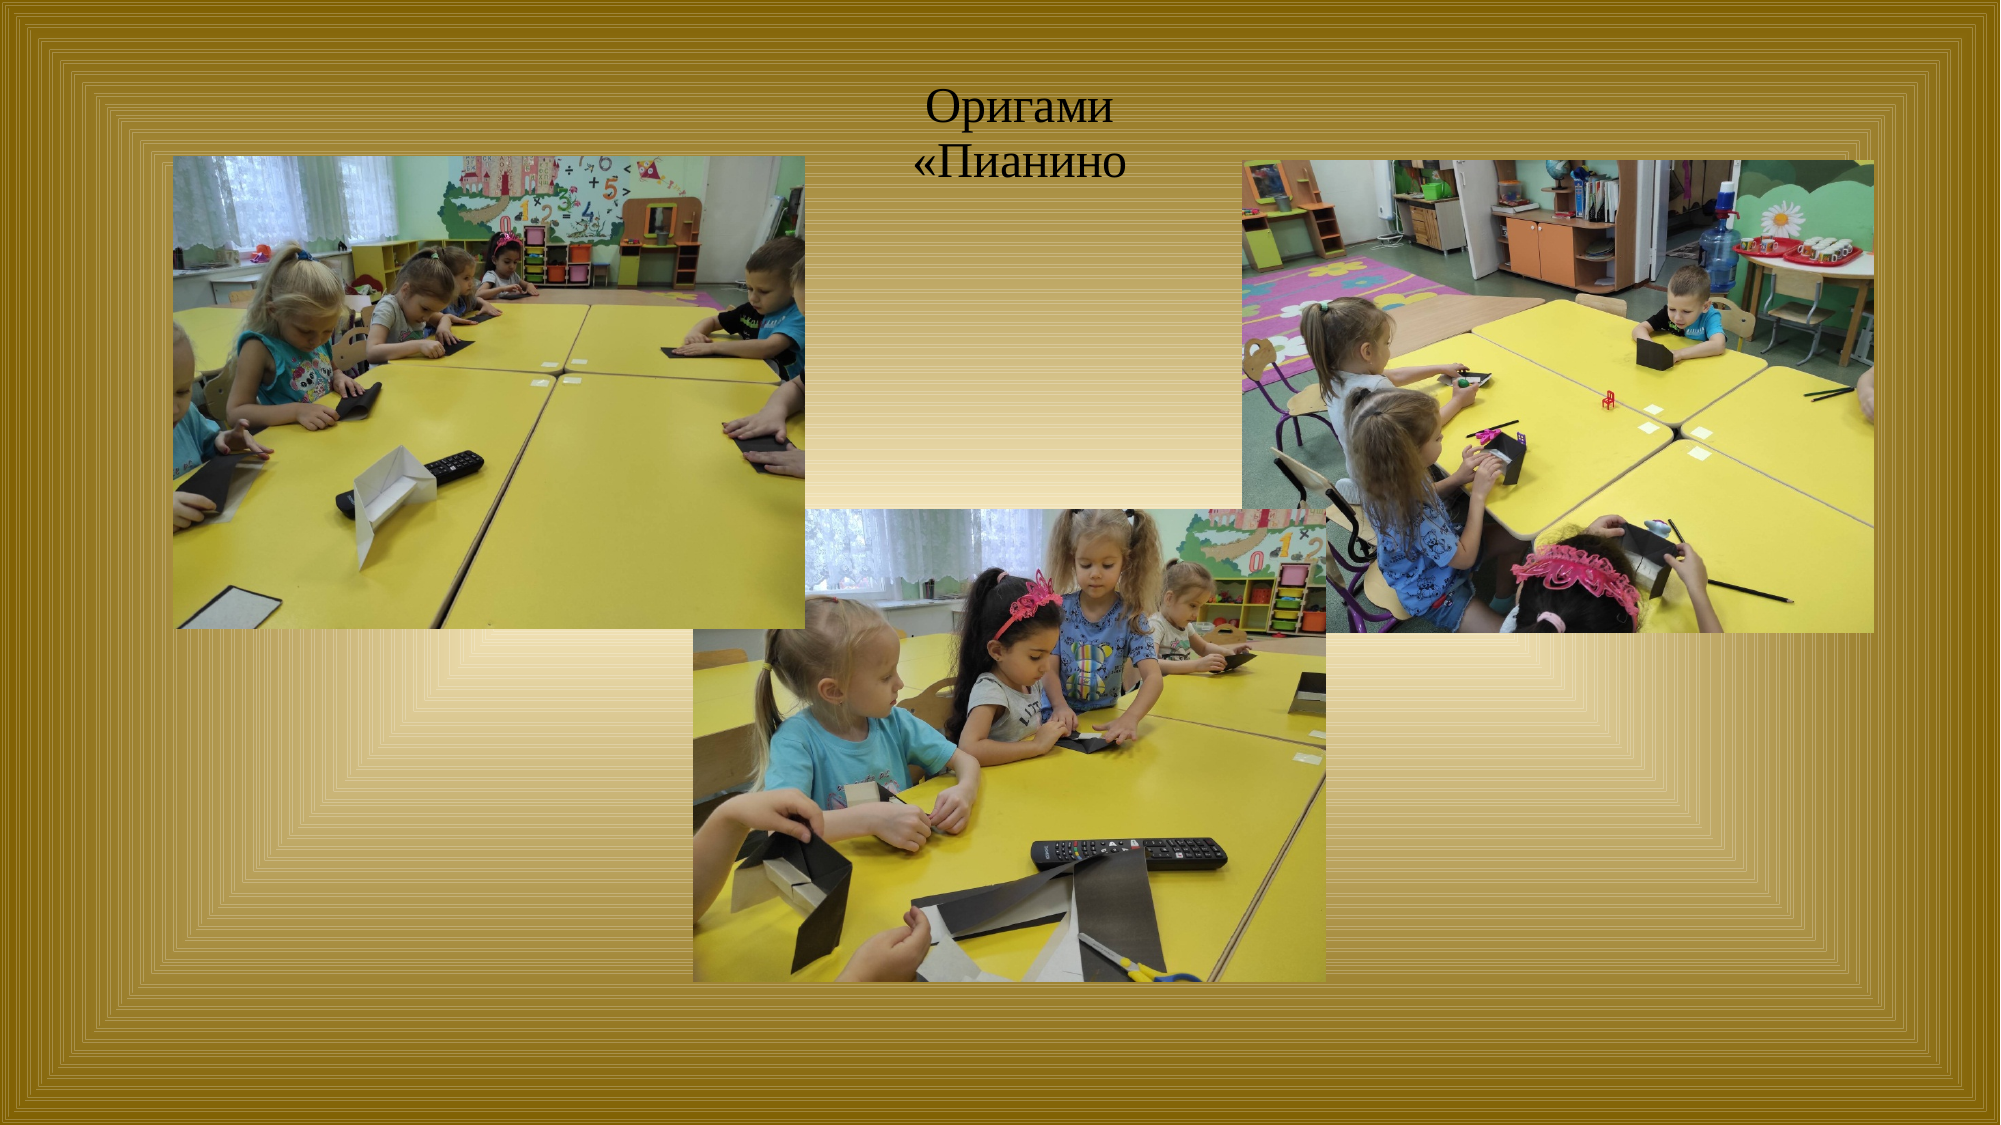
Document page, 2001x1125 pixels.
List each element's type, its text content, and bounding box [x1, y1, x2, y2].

picture [173, 156, 1874, 982]
title Оригами «Пианино [157, 32, 1883, 236]
